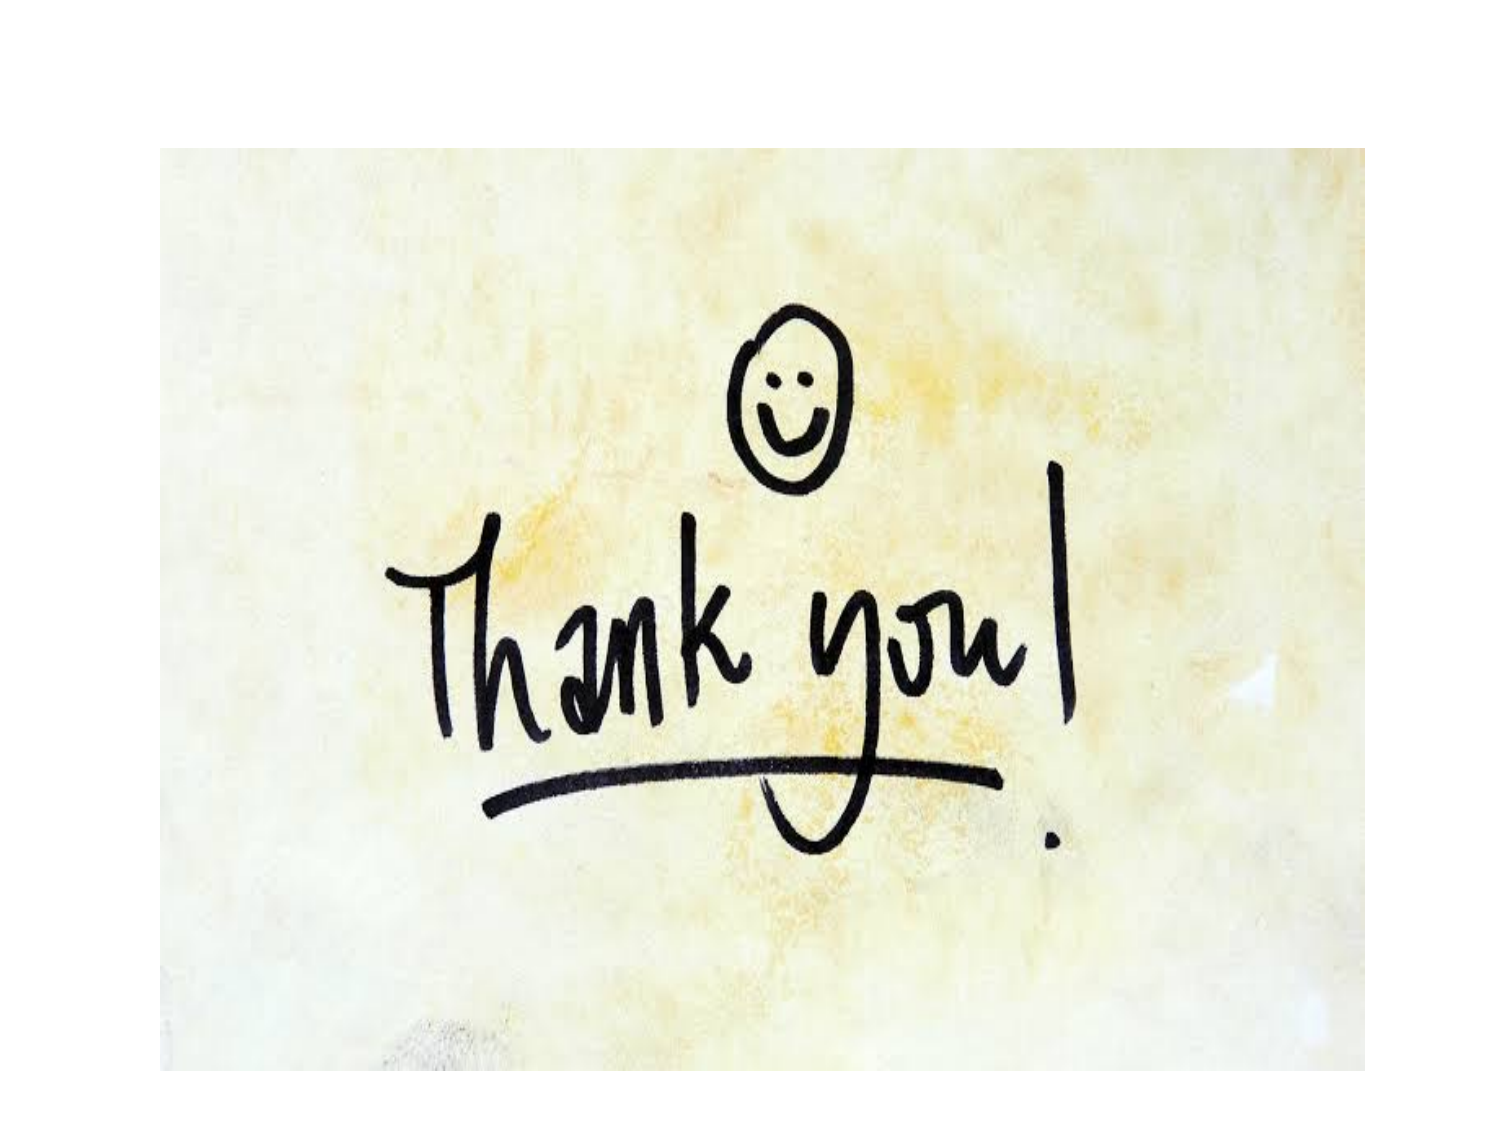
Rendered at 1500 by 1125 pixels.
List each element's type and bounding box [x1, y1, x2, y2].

list [160, 148, 1365, 1071]
